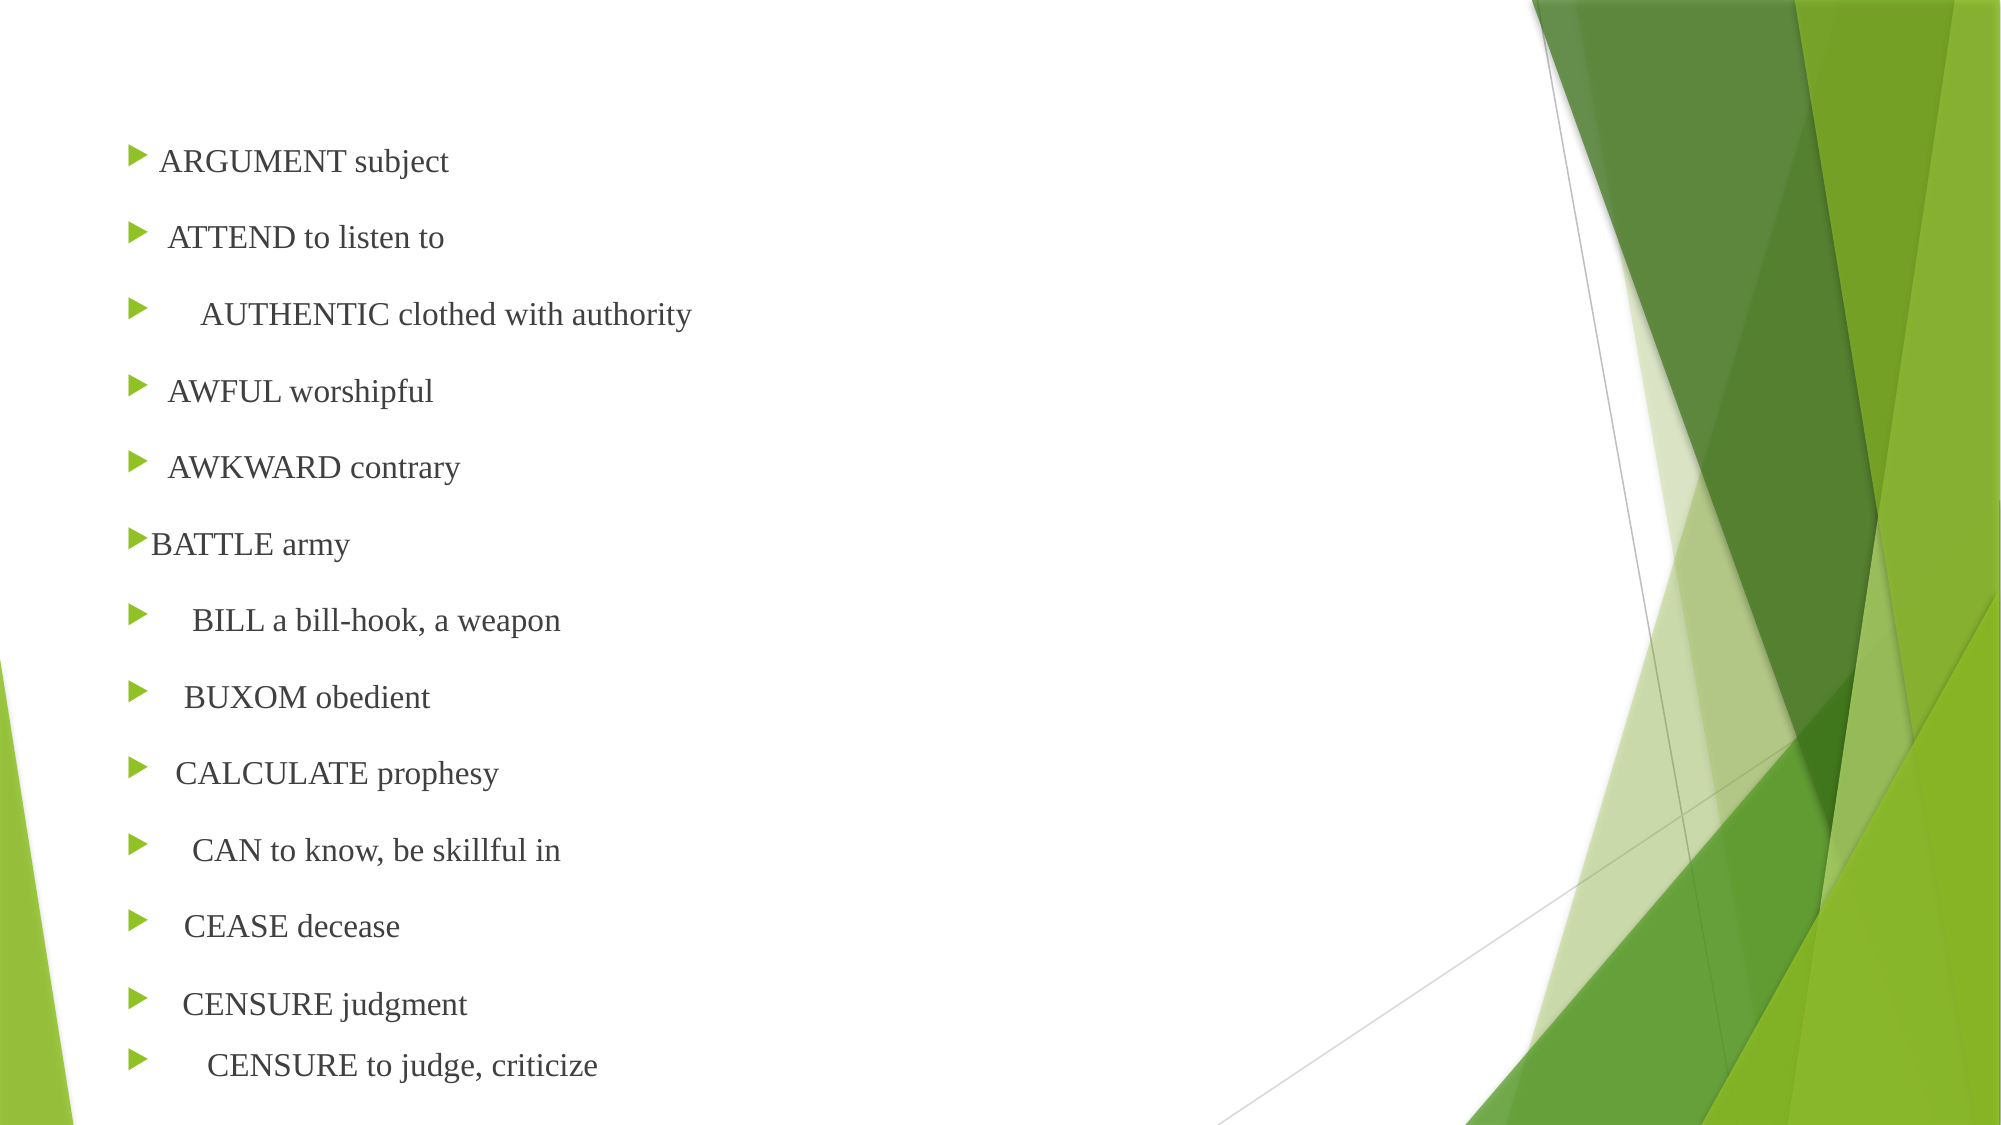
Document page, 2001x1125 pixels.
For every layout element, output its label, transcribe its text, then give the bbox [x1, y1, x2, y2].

list ARGUMENT subject ATTEND to listen to AUTHENTIC clothed with authority AWFUL worshipful AWKWARD contrary BATTLE army BILL a bill-hook, a weapon BUXOM obedient CALCULATE prophesy CAN to know, be skillful in CEASE decease CENSURE judgment CENSURE to judge, criticize [111, 111, 1522, 1106]
